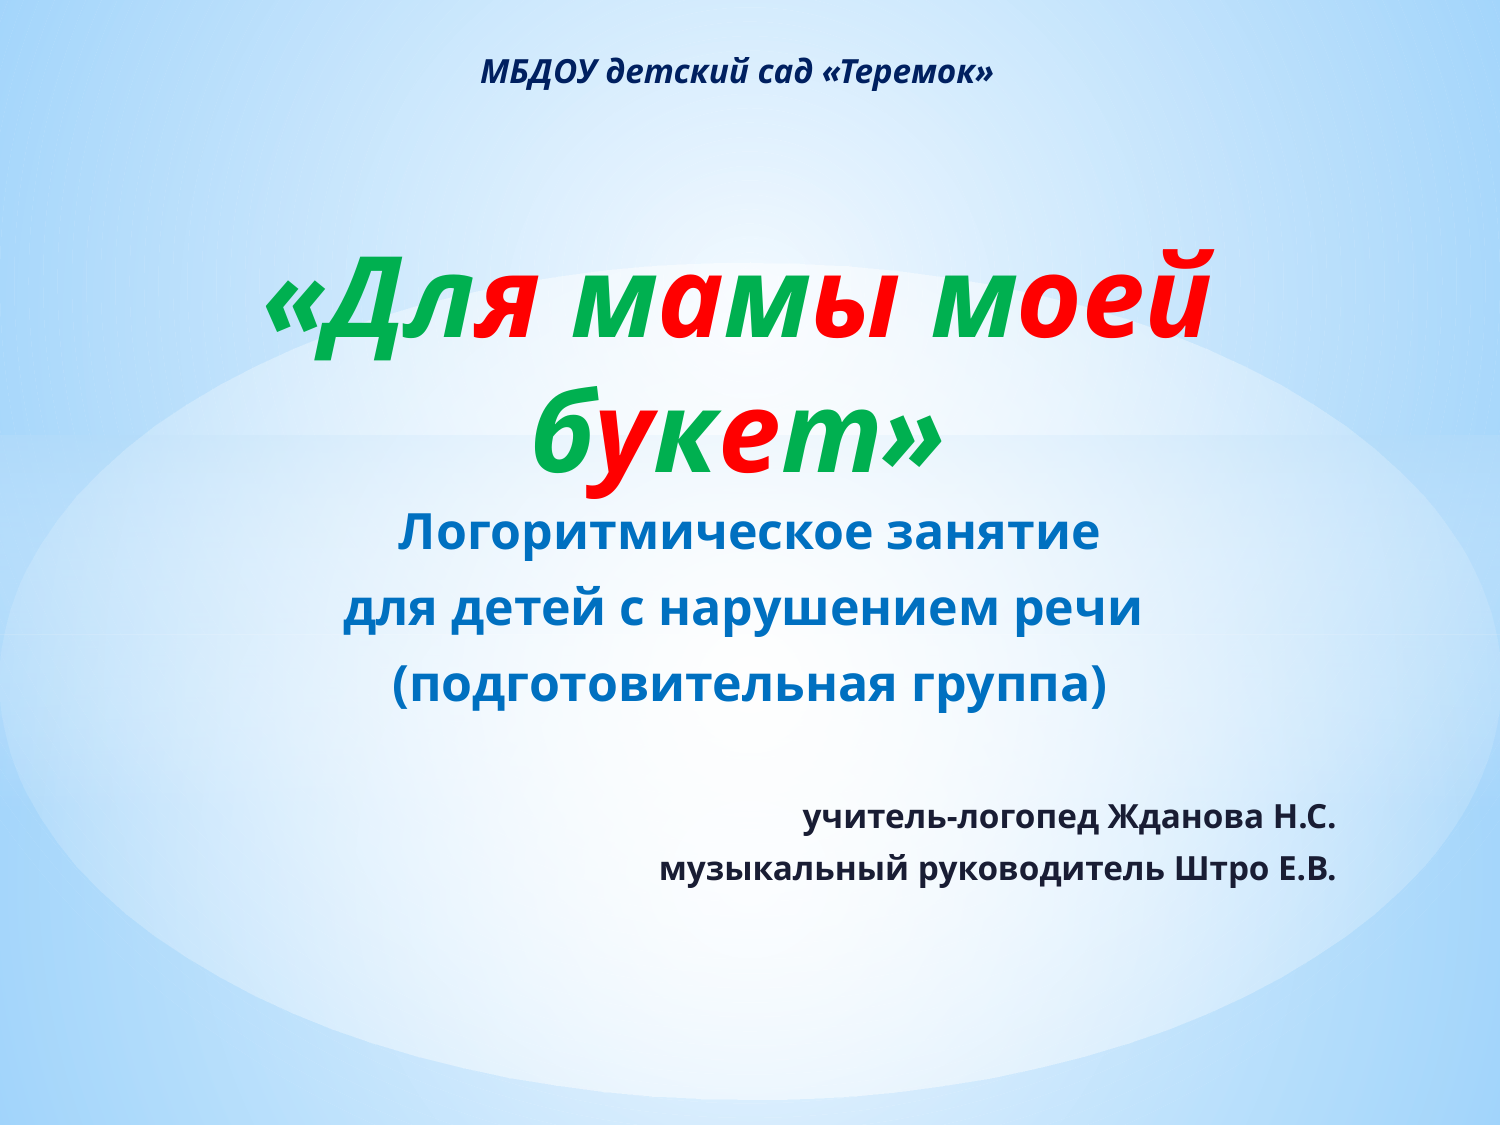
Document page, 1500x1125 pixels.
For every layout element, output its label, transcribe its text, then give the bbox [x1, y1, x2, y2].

subtitle Логоритмическое занятие для детей с нарушением речи (подготовительная группа) учитель-логопед Жданова Н.С. музыкальный руководитель Штро Е.В. [147, 491, 1353, 974]
title МБДОУ детский сад «Теремок» «Для мамы моей букет» [134, 42, 1312, 492]
